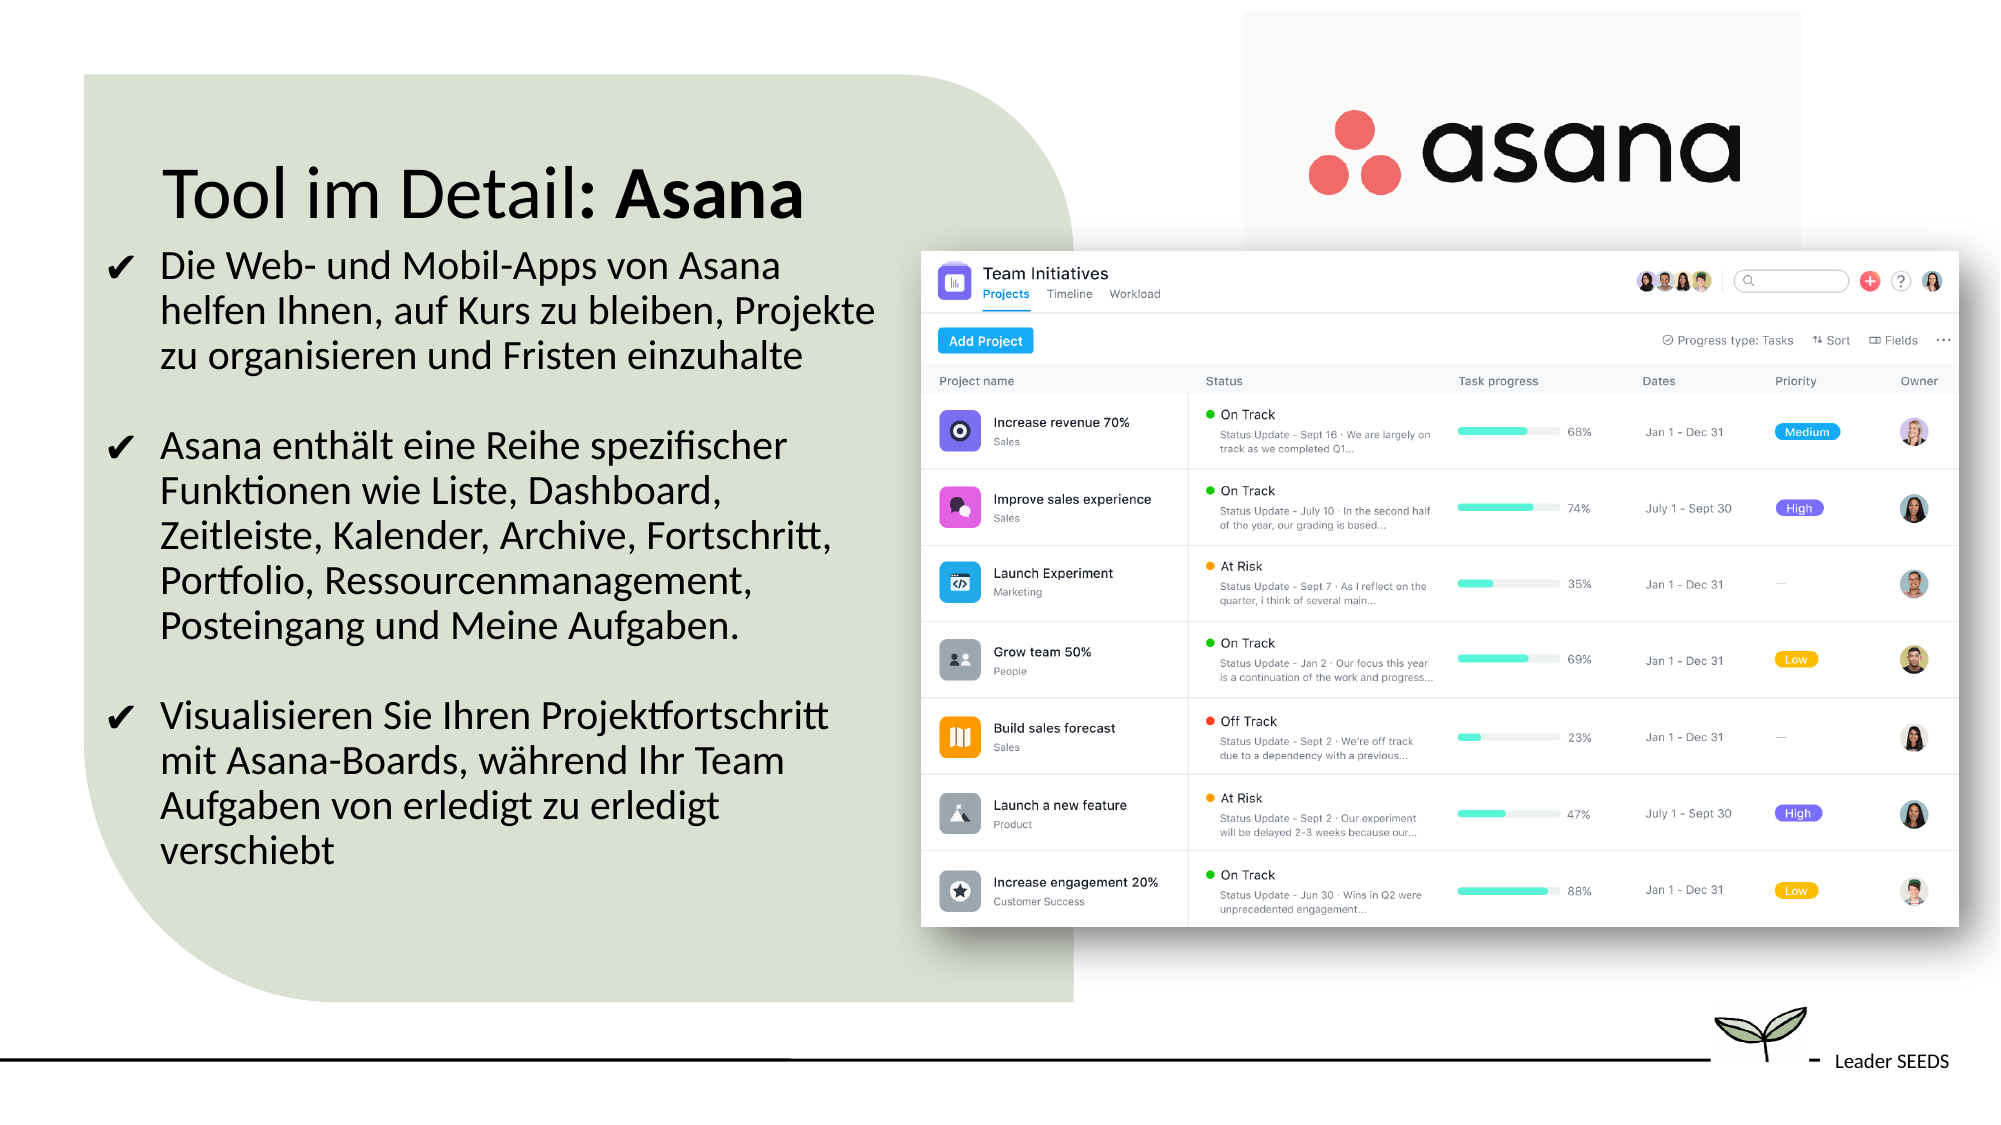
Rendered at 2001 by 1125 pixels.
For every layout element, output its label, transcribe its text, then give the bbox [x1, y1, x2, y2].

picture [1710, 1000, 1810, 1062]
picture [921, 11, 1960, 927]
list Tool im Detail: Asana [147, 146, 967, 236]
list Die Web- und Mobil-Apps von Asana helfen Ihnen, auf Kurs zu bleiben, Projekte zu organisieren und Fristen einzuhalte Asana enthält eine Reihe spezifischer Funktionen wie Liste, Dashboard, Zeitleiste, Kalender, Archive, Fortschritt, Portfolio, Ressourcenmanagement, Posteingang und Meine Aufgaben. Visualisieren Sie Ihren Projektfortschritt mit Asana-Boards, während Ihr Team Aufgaben von erledigt zu erledigt verschiebt [88, 235, 907, 1051]
